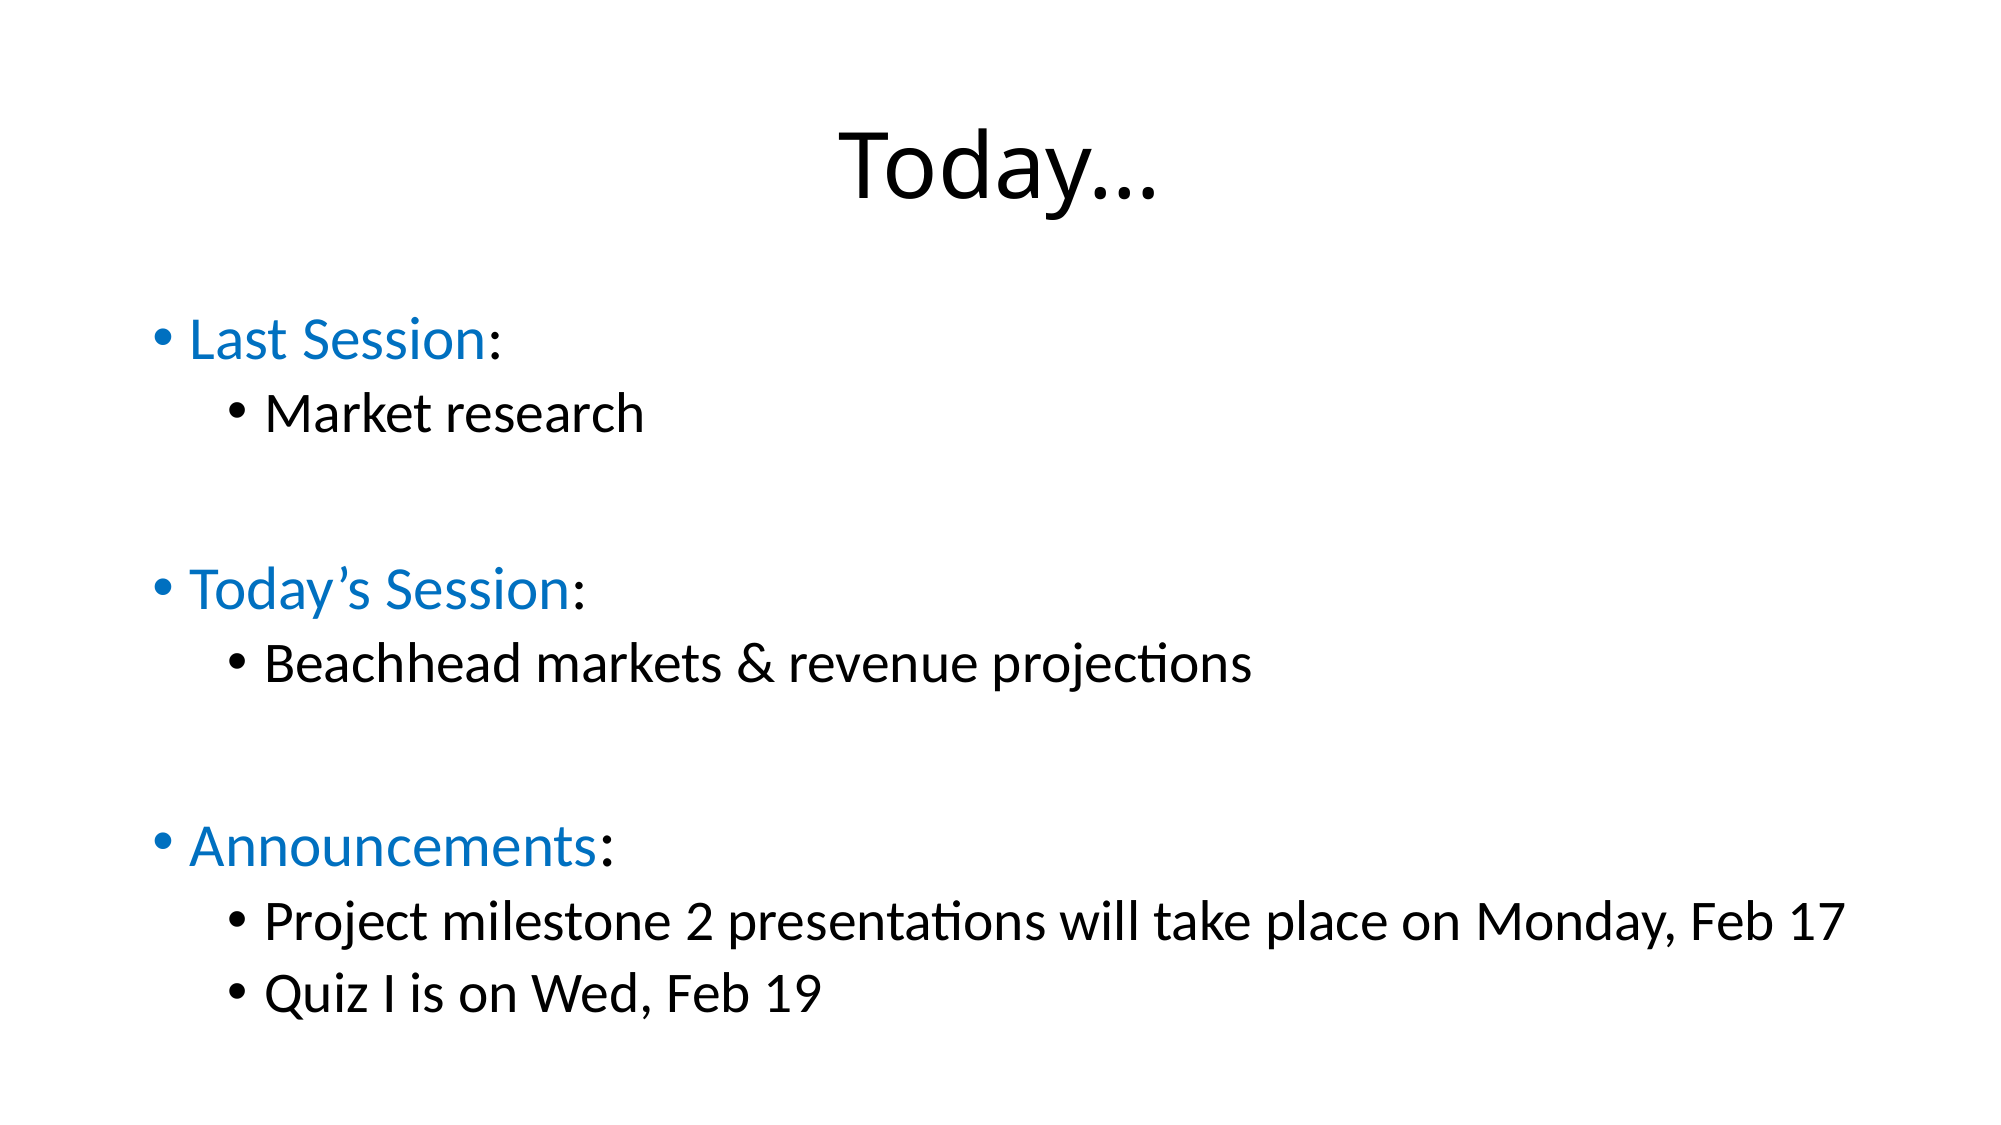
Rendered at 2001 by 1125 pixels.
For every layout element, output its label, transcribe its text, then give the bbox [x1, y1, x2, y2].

title Today… [137, 59, 1863, 278]
list Last Session: Market research Today’s Session: Beachhead markets & revenue projections Announcements: Project milestone 2 presentations will take place on Monday, Feb 17 Quiz I is on Wed, Feb 19 [137, 299, 1895, 1038]
